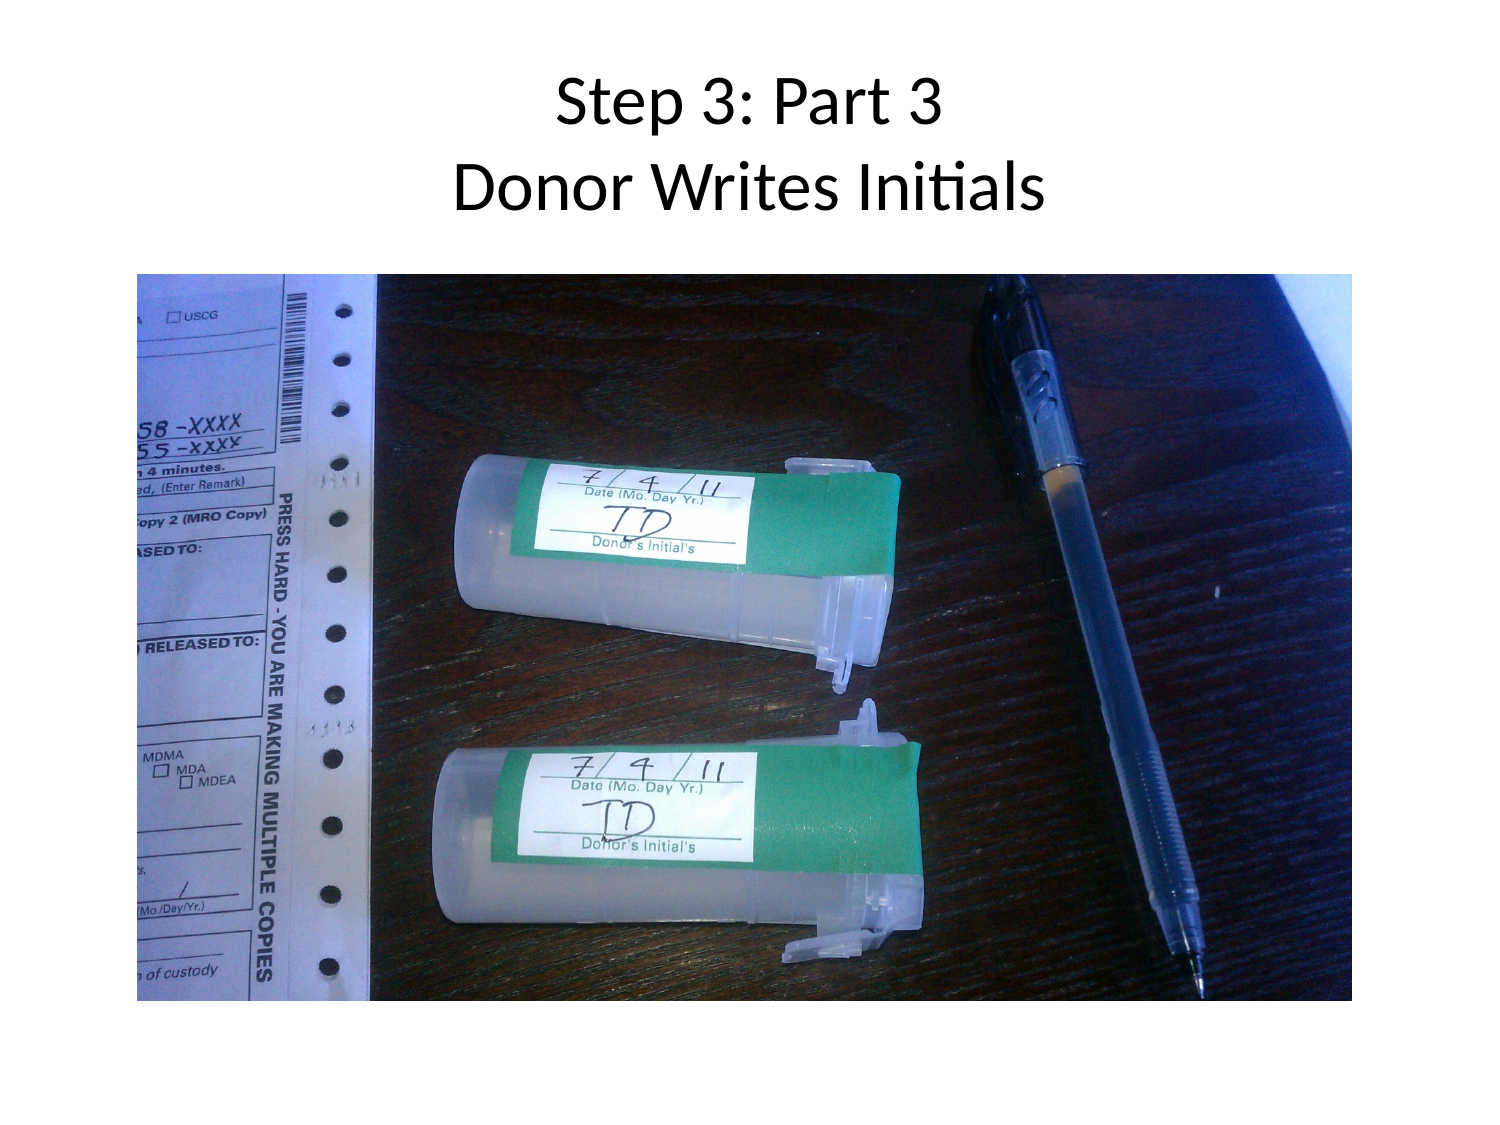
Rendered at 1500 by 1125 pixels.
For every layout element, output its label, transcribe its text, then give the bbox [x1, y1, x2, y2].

title Step 3: Part 3 Donor Writes Initials [75, 45, 1425, 233]
picture [137, 274, 1352, 1002]
